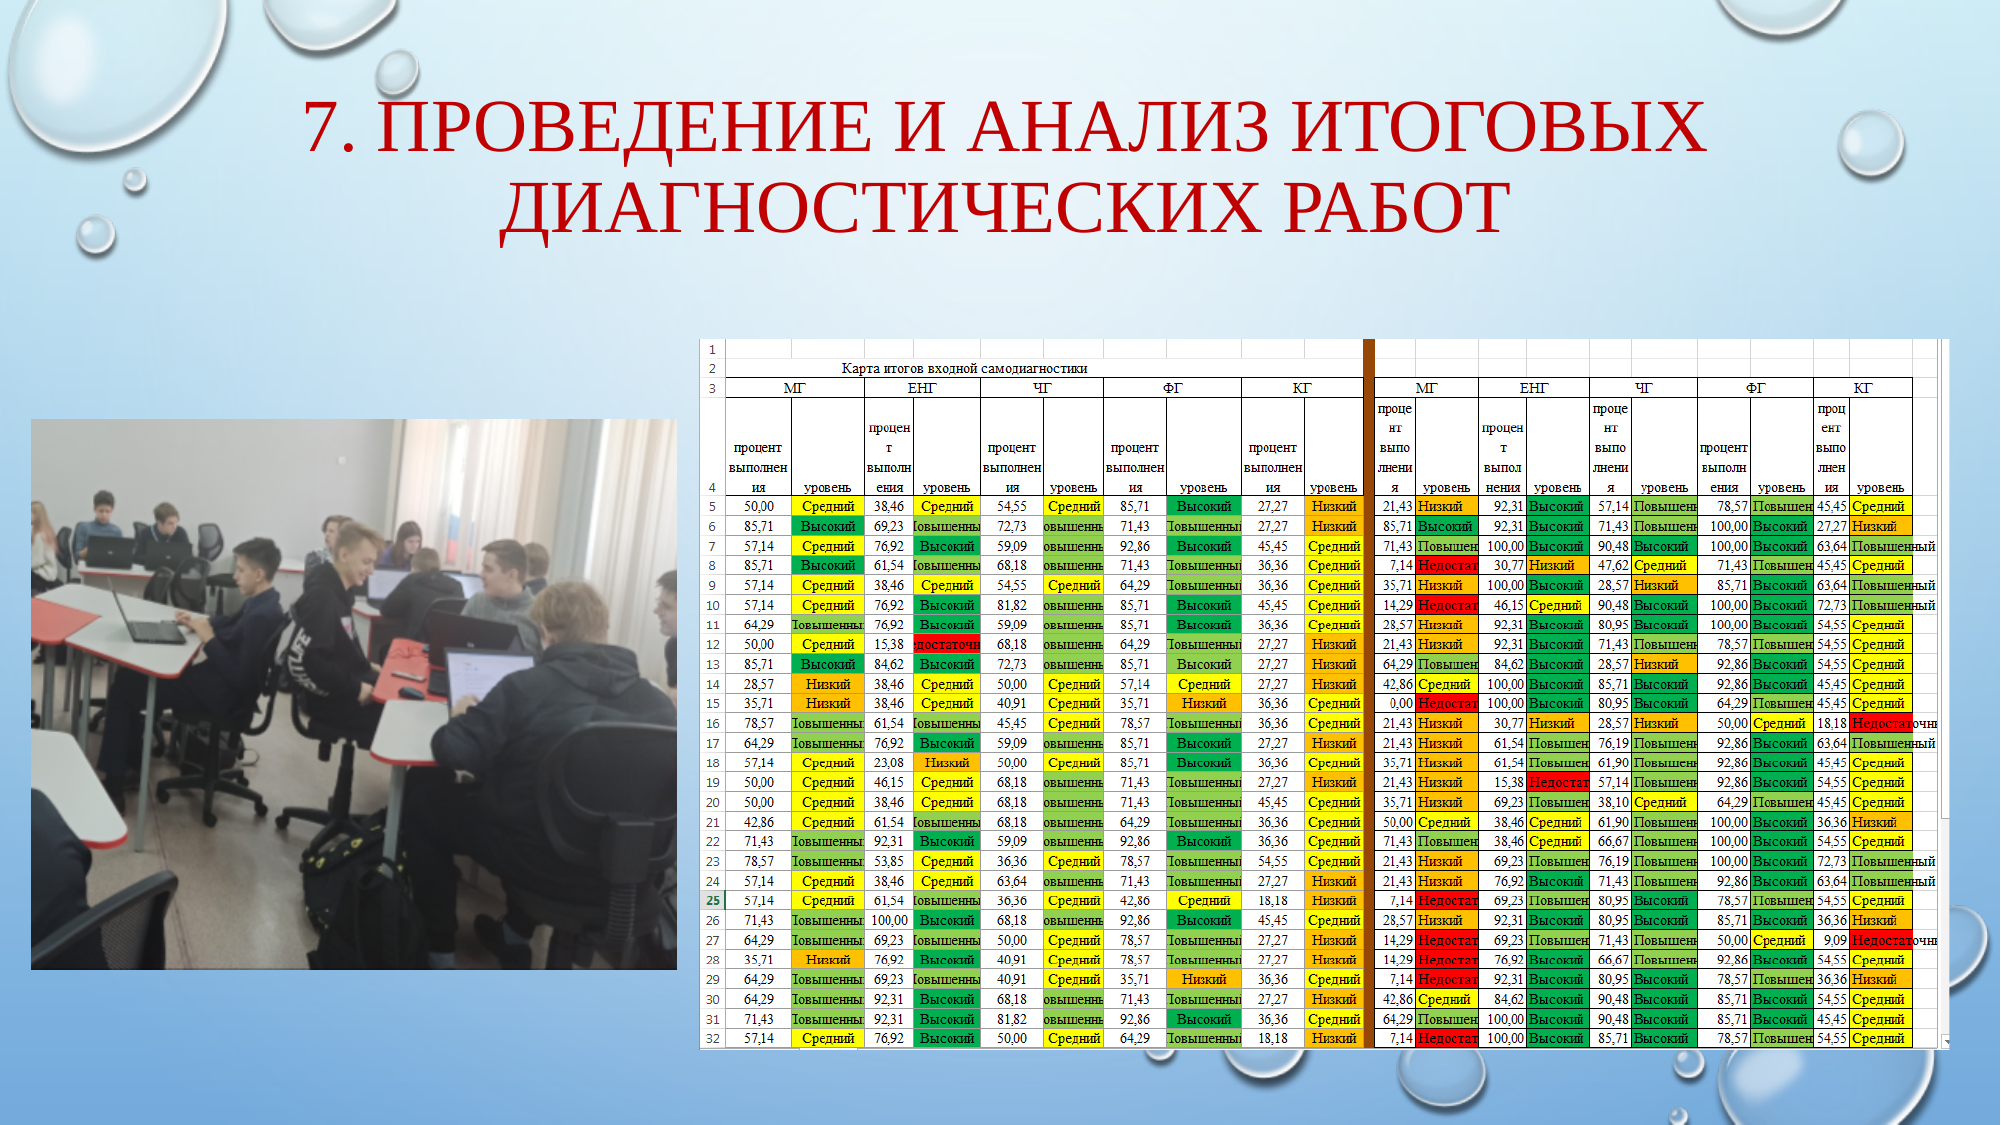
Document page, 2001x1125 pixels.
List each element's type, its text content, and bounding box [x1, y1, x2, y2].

title 7. Проведение и анализ итоговых диагностических работ [155, 37, 1856, 299]
picture [0, 0, 2000, 1125]
